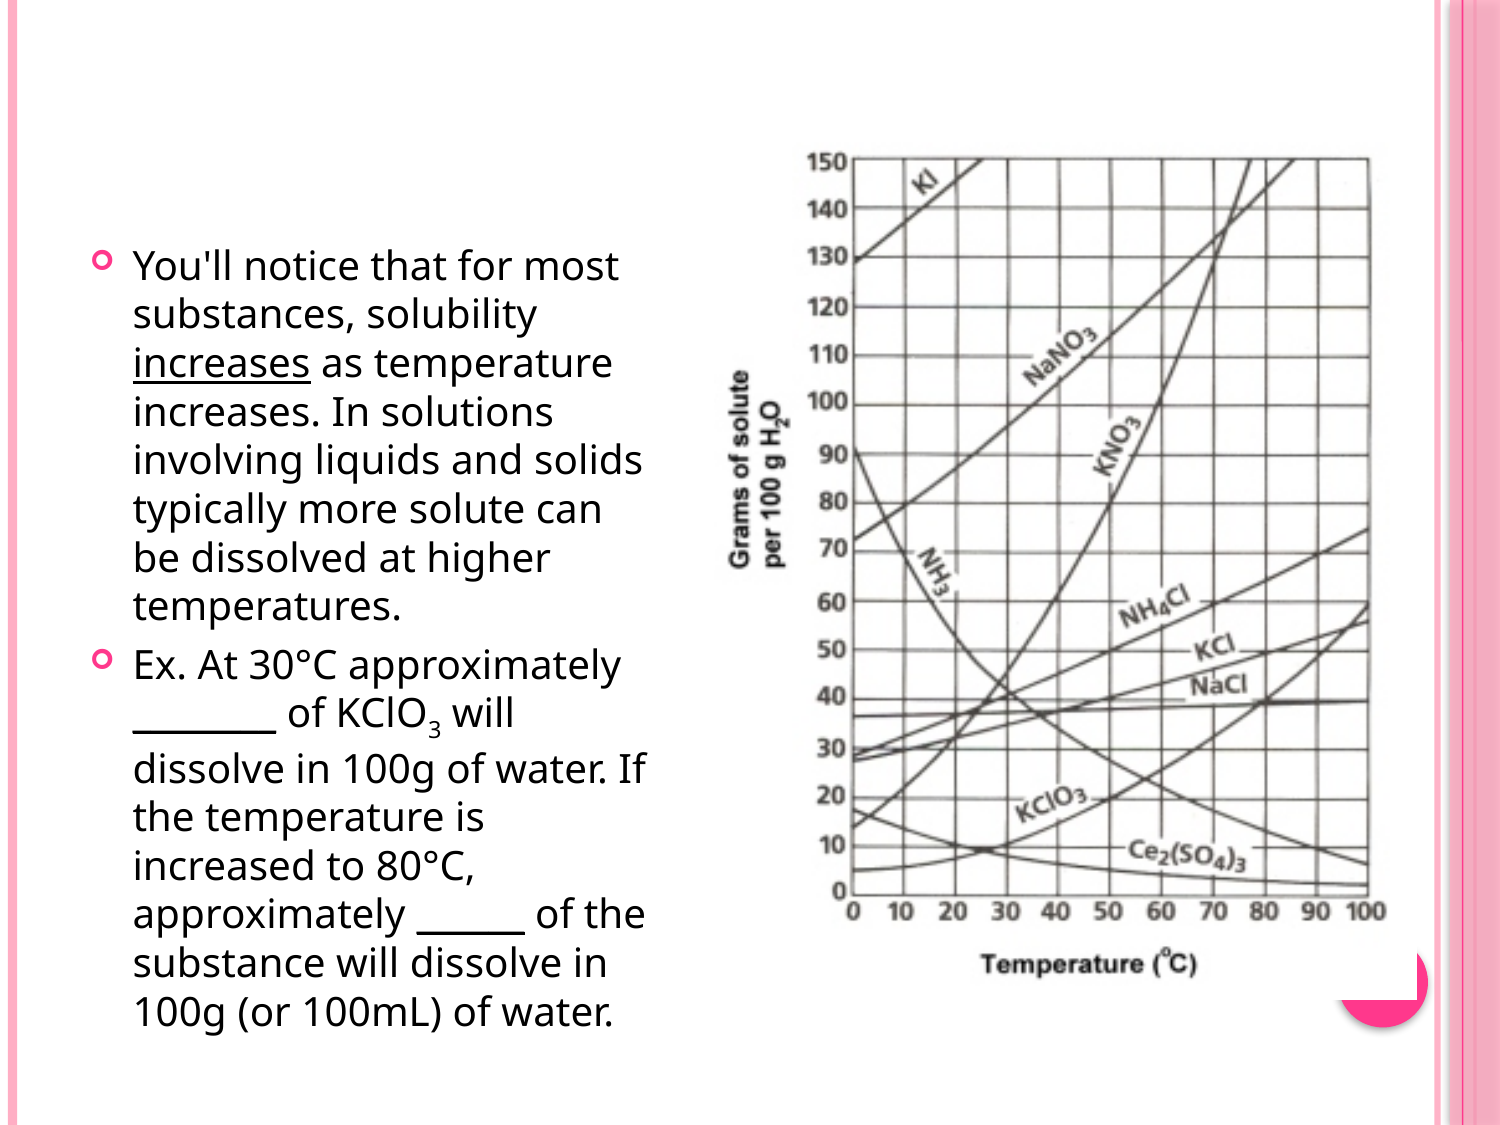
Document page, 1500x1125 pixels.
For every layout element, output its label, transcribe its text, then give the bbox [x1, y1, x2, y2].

picture [713, 136, 1418, 1000]
list You'll notice that for most substances, solubility increases as temperature increases. In solutions involving liquids and solids typically more solute can be dissolved at higher temperatures. Ex. At 30°C approximately ________ of KClO3 will dissolve in 100g of water. If the temperature is increased to 80°C, approximately ______ of the substance will dissolve in 100g (or 100mL) of water. [75, 232, 668, 1062]
